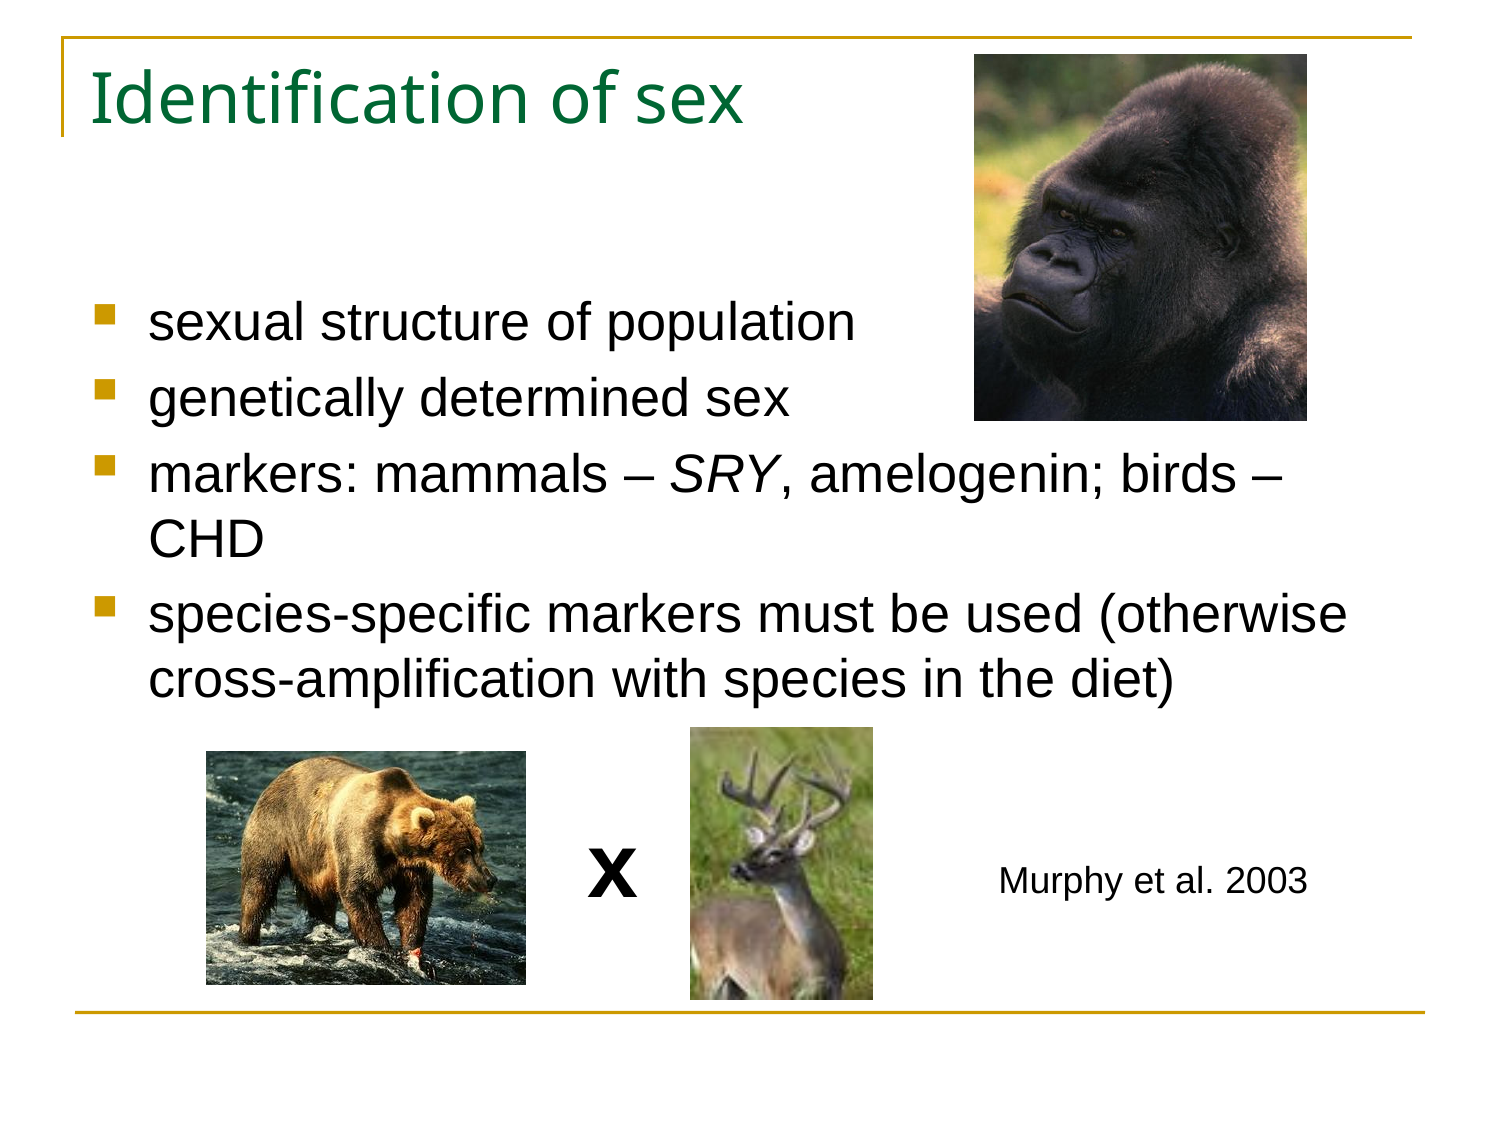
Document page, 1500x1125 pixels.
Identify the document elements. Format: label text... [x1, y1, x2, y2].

title Identification of sex [75, 45, 1425, 233]
list sexual structure of population genetically determined sex markers: mammals – SRY, amelogenin; birds – CHD species-specific markers must be used (otherwise cross-amplification with species in the diet) [76, 278, 1427, 1023]
text_box Murphy et al. 2003 [983, 849, 1324, 909]
text_box x [573, 798, 654, 924]
picture [206, 751, 526, 985]
picture [690, 727, 873, 1001]
picture [974, 54, 1307, 421]
